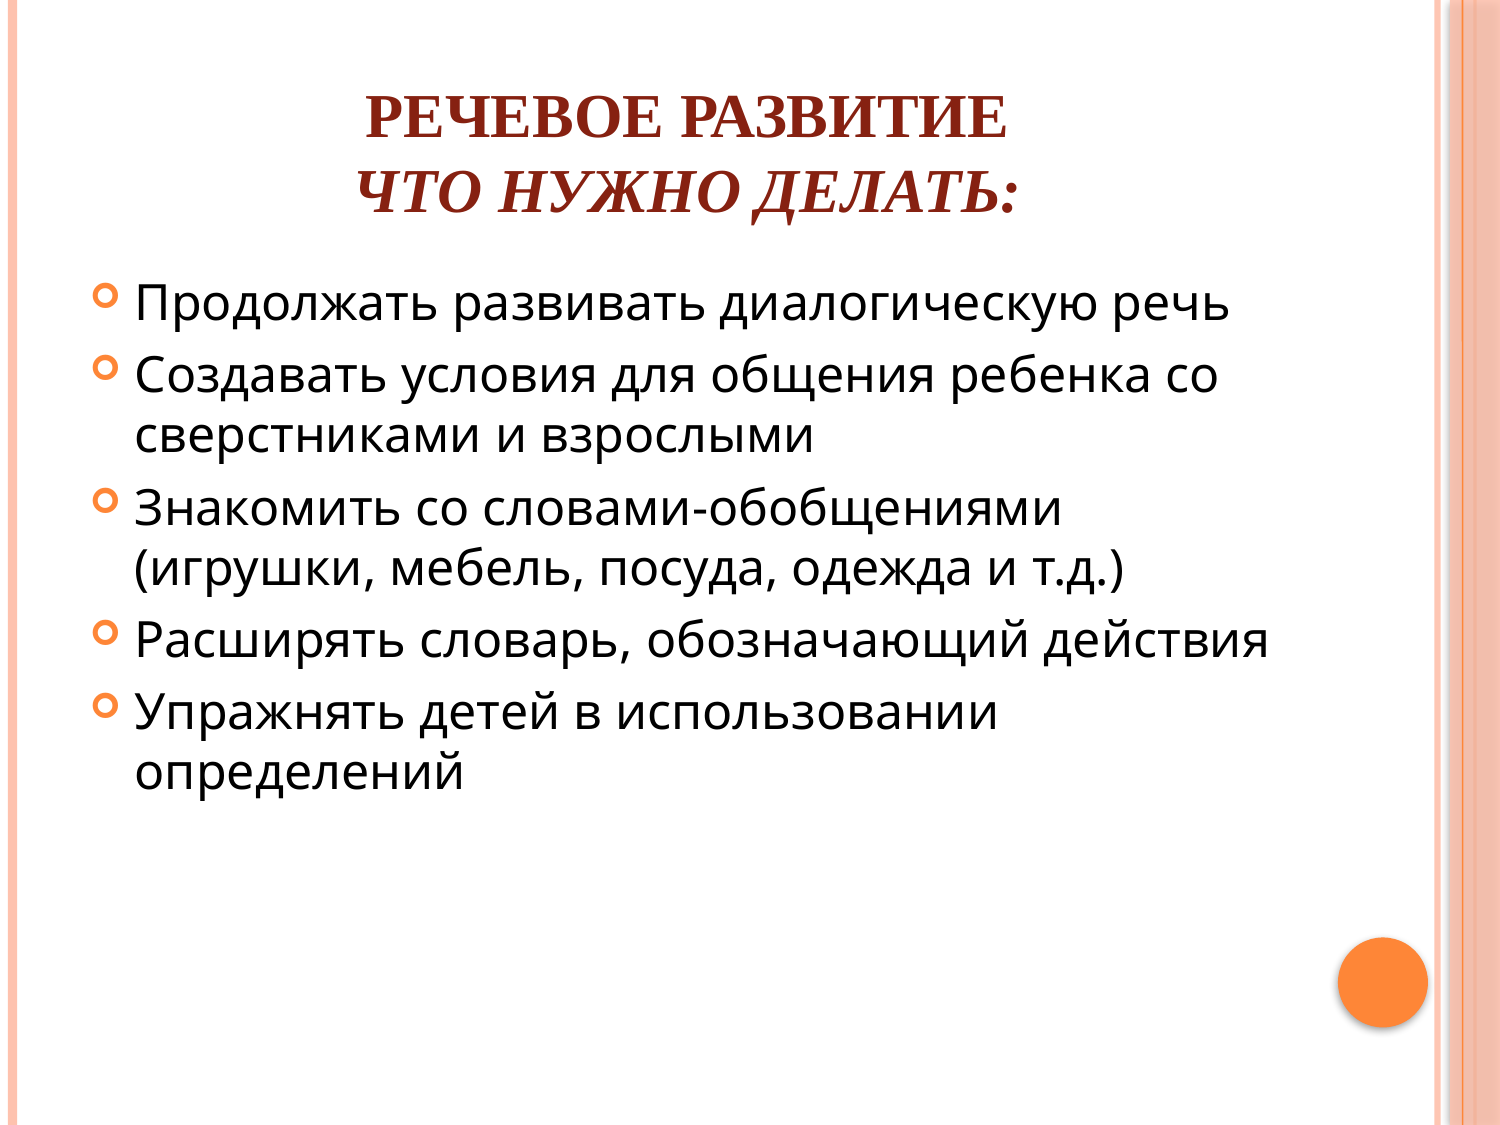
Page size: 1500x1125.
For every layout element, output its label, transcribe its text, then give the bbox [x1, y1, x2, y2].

list Продолжать развивать диалогическую речь Создавать условия для общения ребенка со сверстниками и взрослыми Знакомить со словами-обобщениями (игрушки, мебель, посуда, одежда и т.д.) Расширять словарь, обозначающий действия Упражнять детей в использовании определений [75, 262, 1300, 1062]
title Речевое развитие Что нужно делать: [75, 45, 1300, 233]
